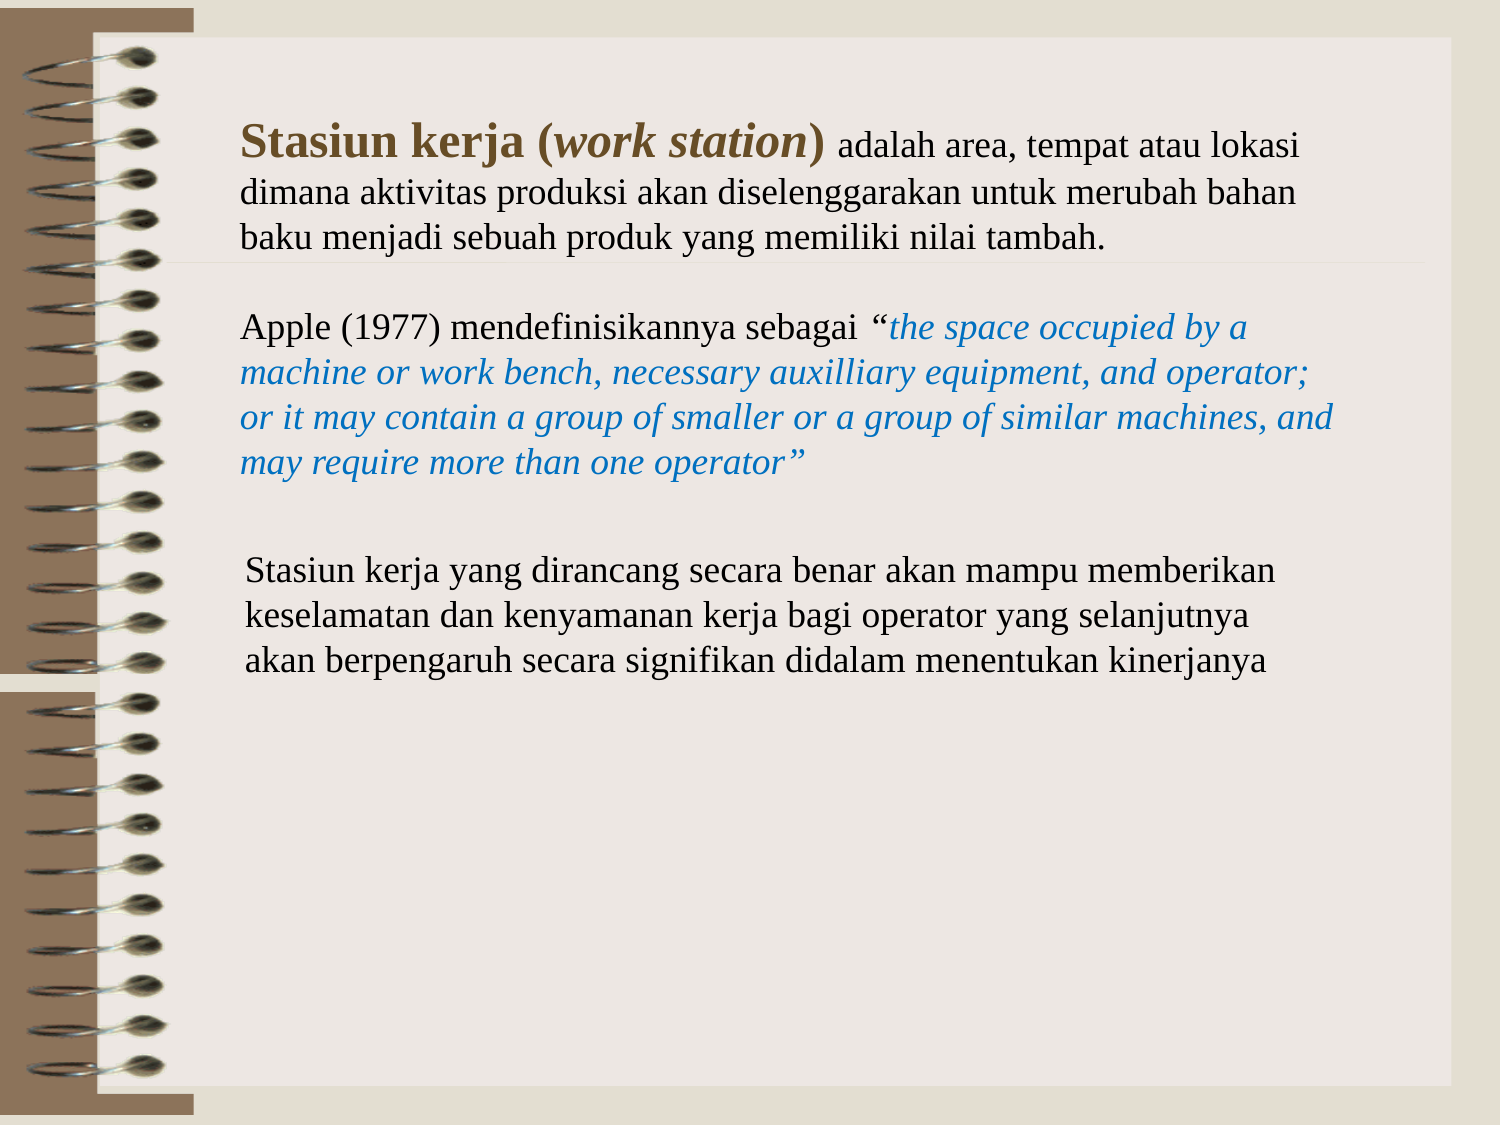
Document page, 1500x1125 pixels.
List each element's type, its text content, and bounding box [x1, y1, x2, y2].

picture [0, 8, 194, 674]
text_box Stasiun kerja yang dirancang secara benar akan mampu memberikan keselamatan dan kenyamanan kerja bagi operator yang selanjutnya akan berpengaruh secara signifikan didalam menentukan kinerjanya [230, 537, 1305, 688]
text_box Stasiun kerja (work station) adalah area, tempat atau lokasi dimana aktivitas produksi akan diselenggarakan untuk merubah bahan baku menjadi sebuah produk yang memiliki nilai tambah. Apple (1977) mendefinisikannya sebagai “the space occupied by a machine or work bench, necessary auxilliary equipment, and operator; or it may contain a group of smaller or a group of similar machines, and may require more than one operator” [224, 99, 1363, 490]
picture [0, 692, 194, 1115]
